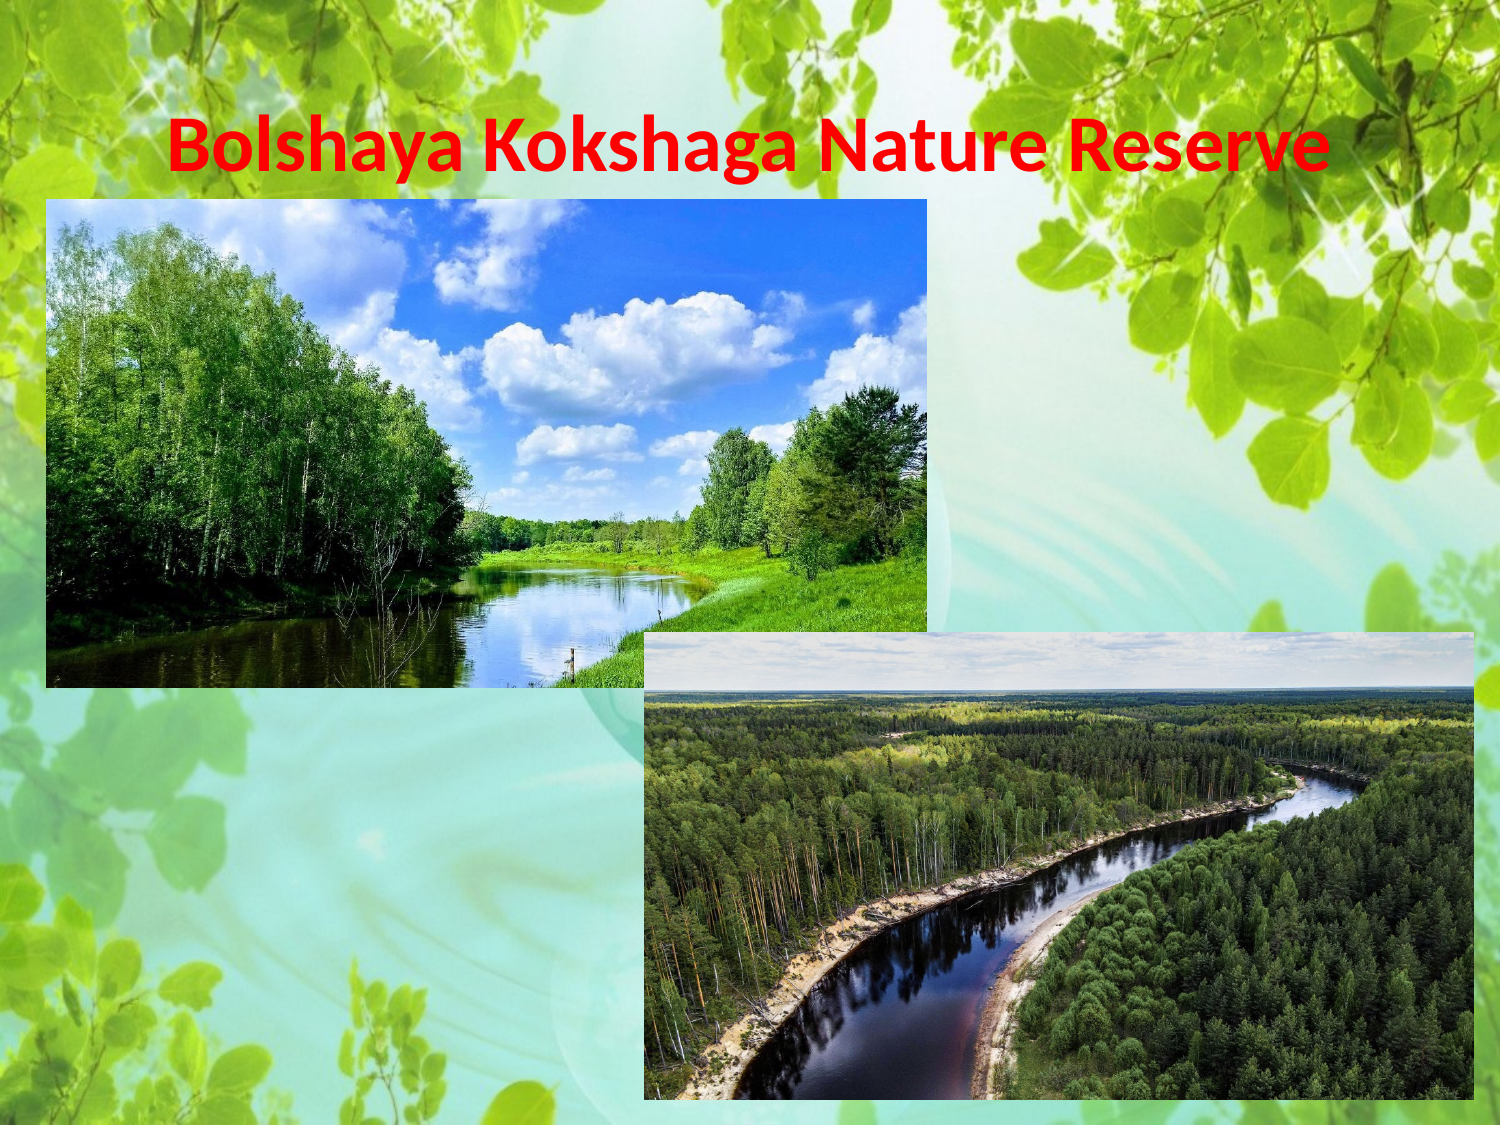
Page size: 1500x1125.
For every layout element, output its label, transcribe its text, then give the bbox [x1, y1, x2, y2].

picture [0, 0, 1500, 1125]
title Bolshaya Kokshaga Nature Reserve [75, 45, 1425, 233]
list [46, 198, 927, 688]
